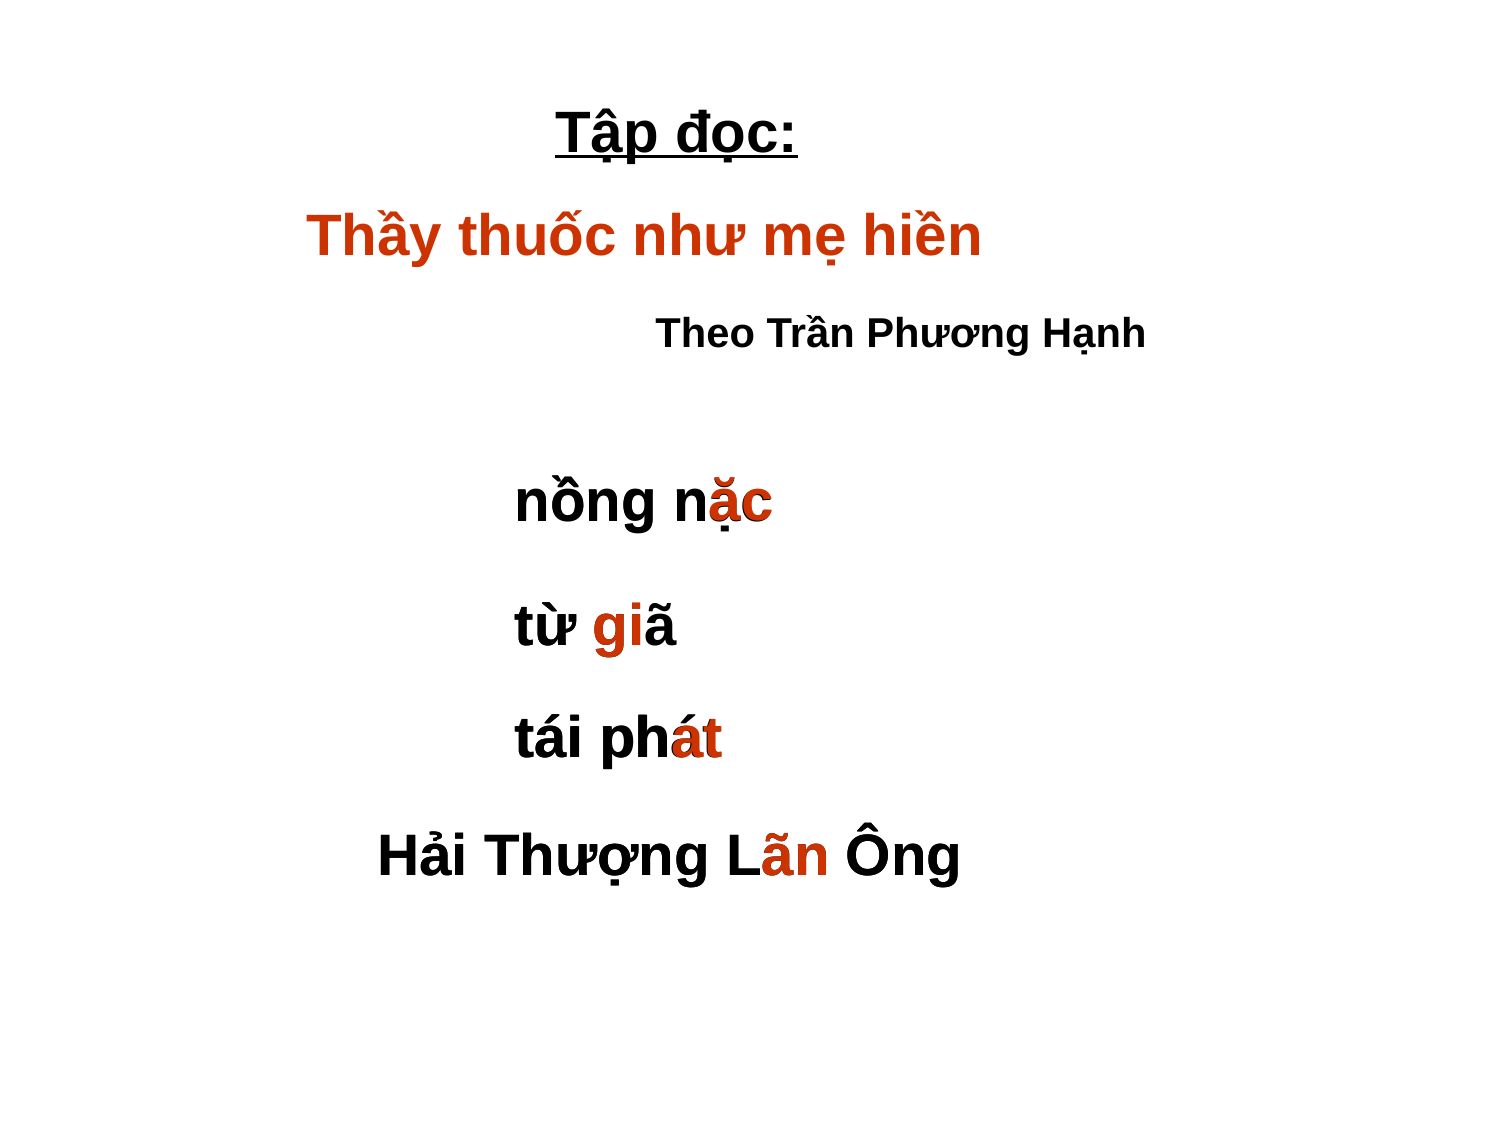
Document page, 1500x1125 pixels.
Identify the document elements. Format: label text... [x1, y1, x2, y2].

text_box từ gi [499, 579, 725, 665]
text_box tái phat [500, 692, 776, 777]
text_box Tập đọc: [540, 86, 814, 172]
text_box Thầy thuốc như mẹ hiền [291, 189, 1179, 275]
text_box Theo Trần Phương Hạnh [640, 289, 1302, 365]
text_box Hải Thượng Lãn Ông [362, 810, 1013, 895]
text_box nồng năc [499, 454, 800, 540]
